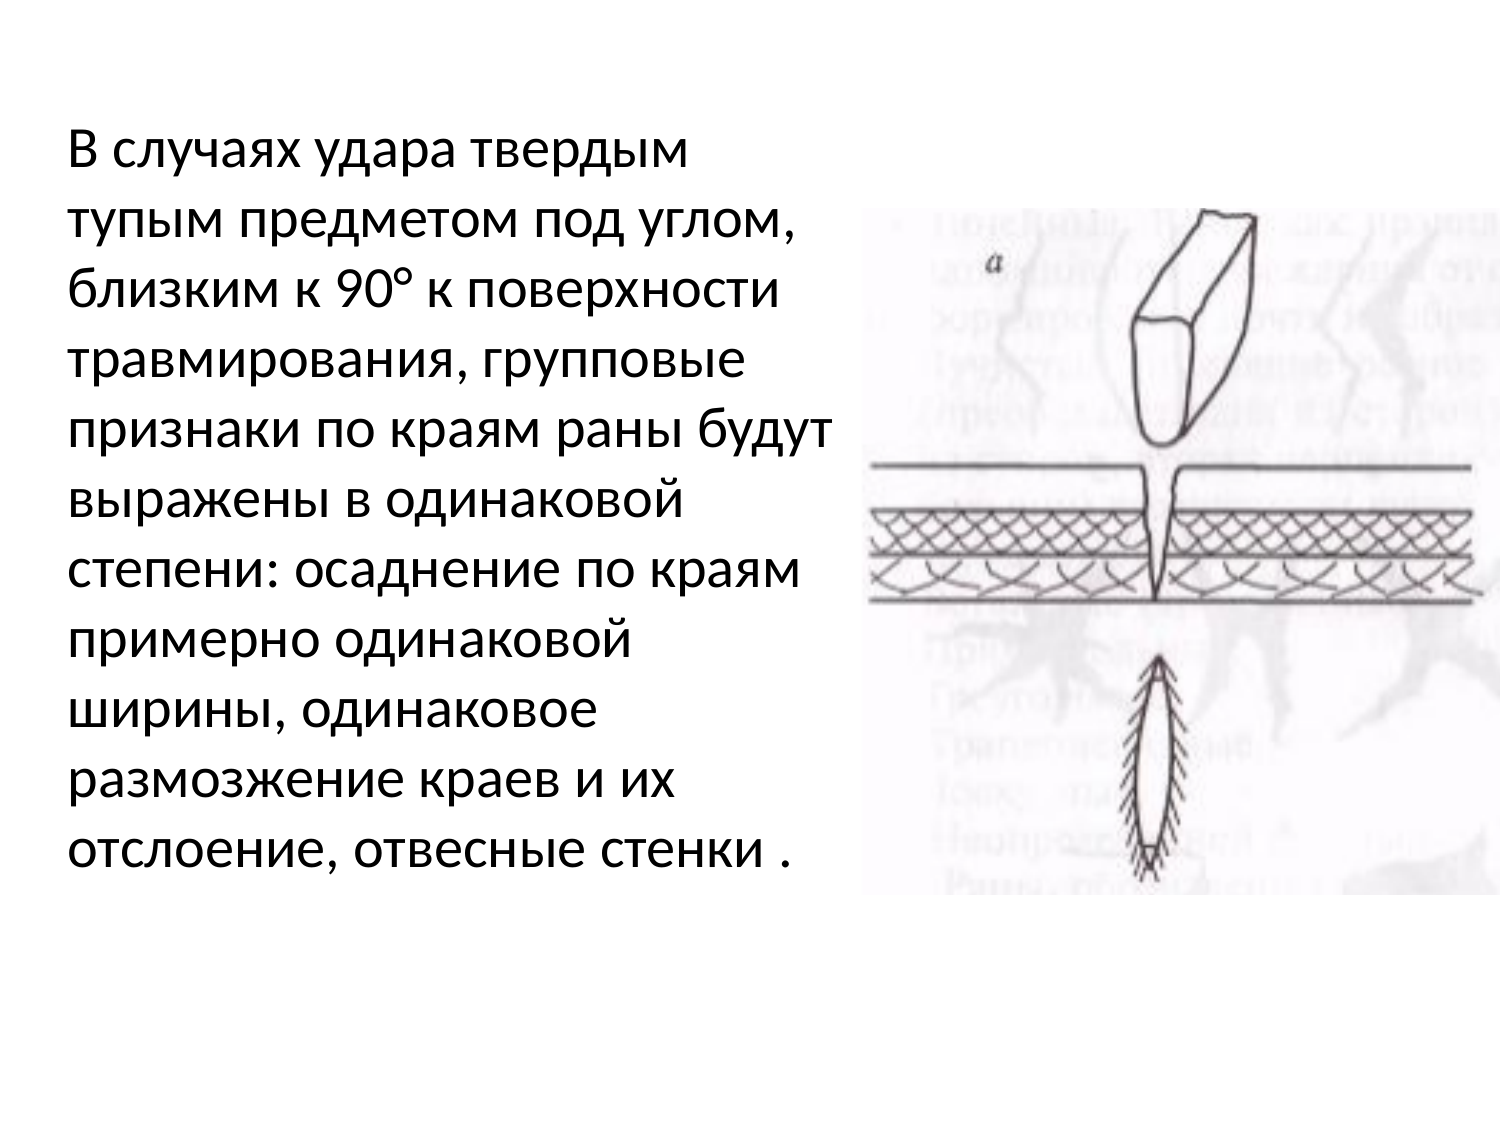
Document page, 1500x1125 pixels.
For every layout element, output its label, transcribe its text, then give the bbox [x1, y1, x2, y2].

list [513, 207, 1500, 895]
text_box В случаях удара твердым тупым предметом под углом, близким к 90° к поверхности травмирования, групповые признаки по краям раны будут выражены в одинаковой степени: осаднение по краям примерно одинаковой ширины, одинаковое размозжение краев и их отслоение, отвесные стенки . [53, 101, 857, 887]
